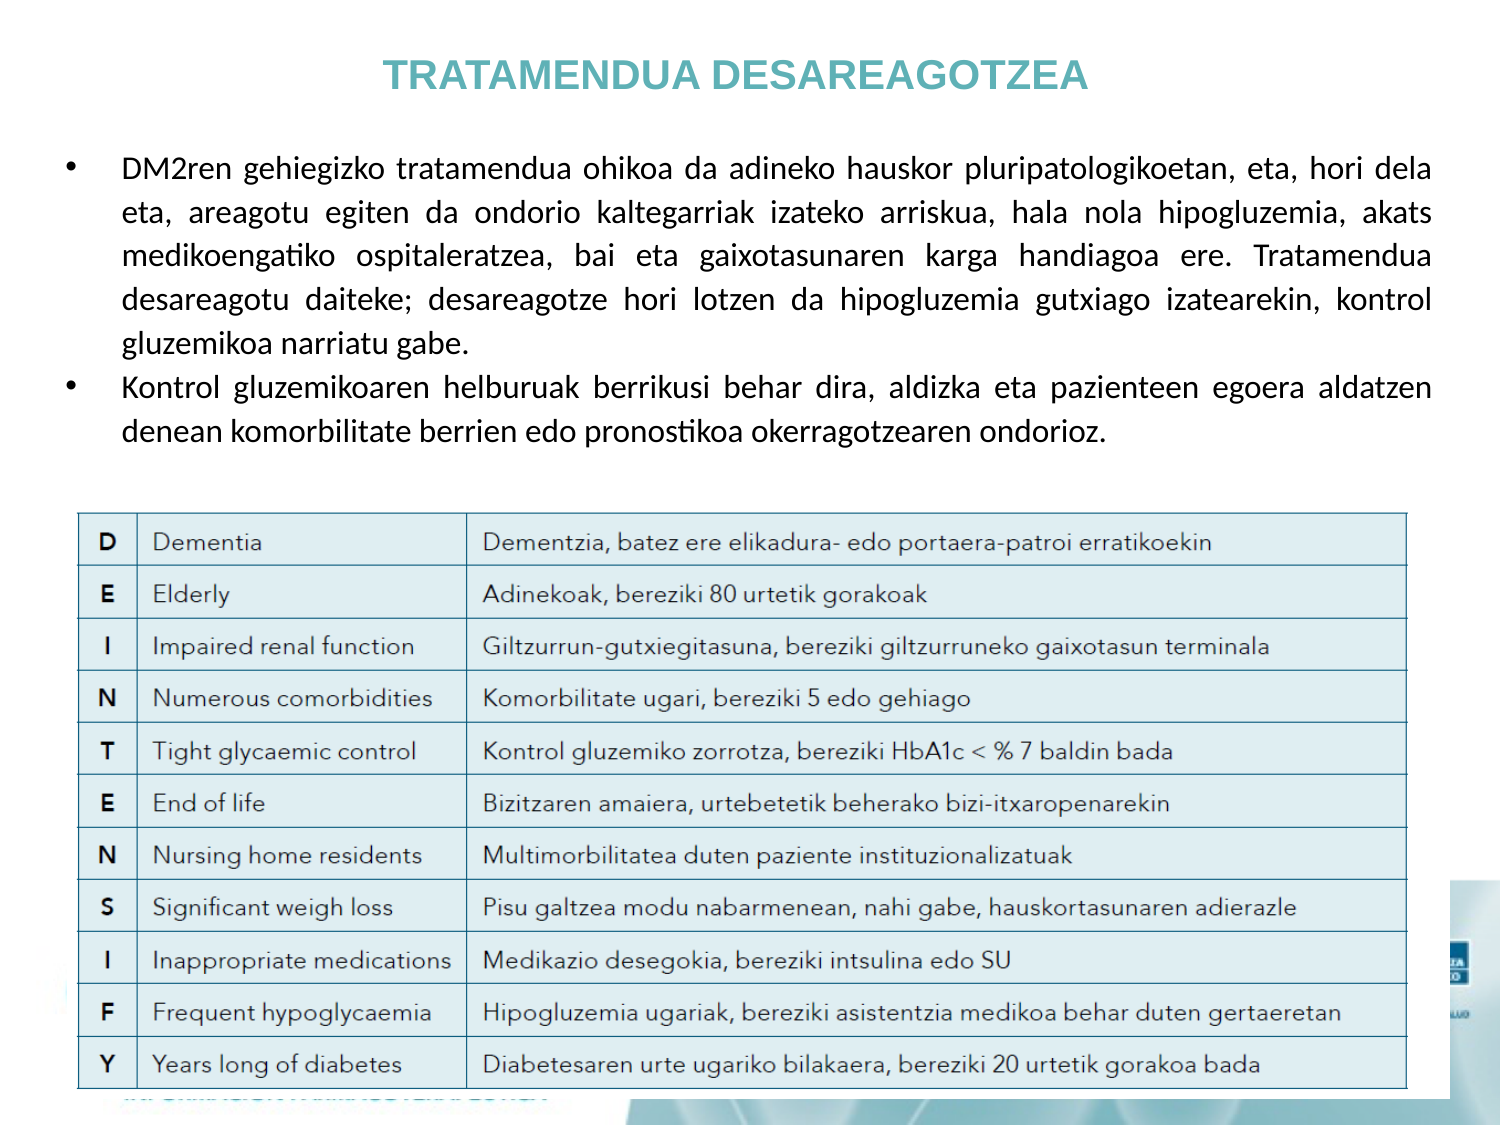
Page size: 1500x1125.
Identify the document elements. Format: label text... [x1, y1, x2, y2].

subtitle DM2ren gehiegizko tratamendua ohikoa da adineko hauskor pluripatologikoetan, eta, hori dela eta, areagotu egiten da ondorio kaltegarriak izateko arriskua, hala nola hipogluzemia, akats medikoengatiko ospitaleratzea, bai eta gaixotasunaren karga handiagoa ere. Tratamendua desareagotu daiteke; desareagotze hori lotzen da hipogluzemia gutxiago izatearekin, kontrol gluzemikoa narriatu gabe. Kontrol gluzemikoaren helburuak berrikusi behar dira, aldizka eta pazienteen egoera aldatzen denean komorbilitate berrien edo pronostikoa okerragotzearen ondorioz. [50, 134, 1450, 478]
picture [0, 0, 1500, 1125]
title TRATAMENDUA DESAREAGOTZEA [0, 0, 1486, 107]
